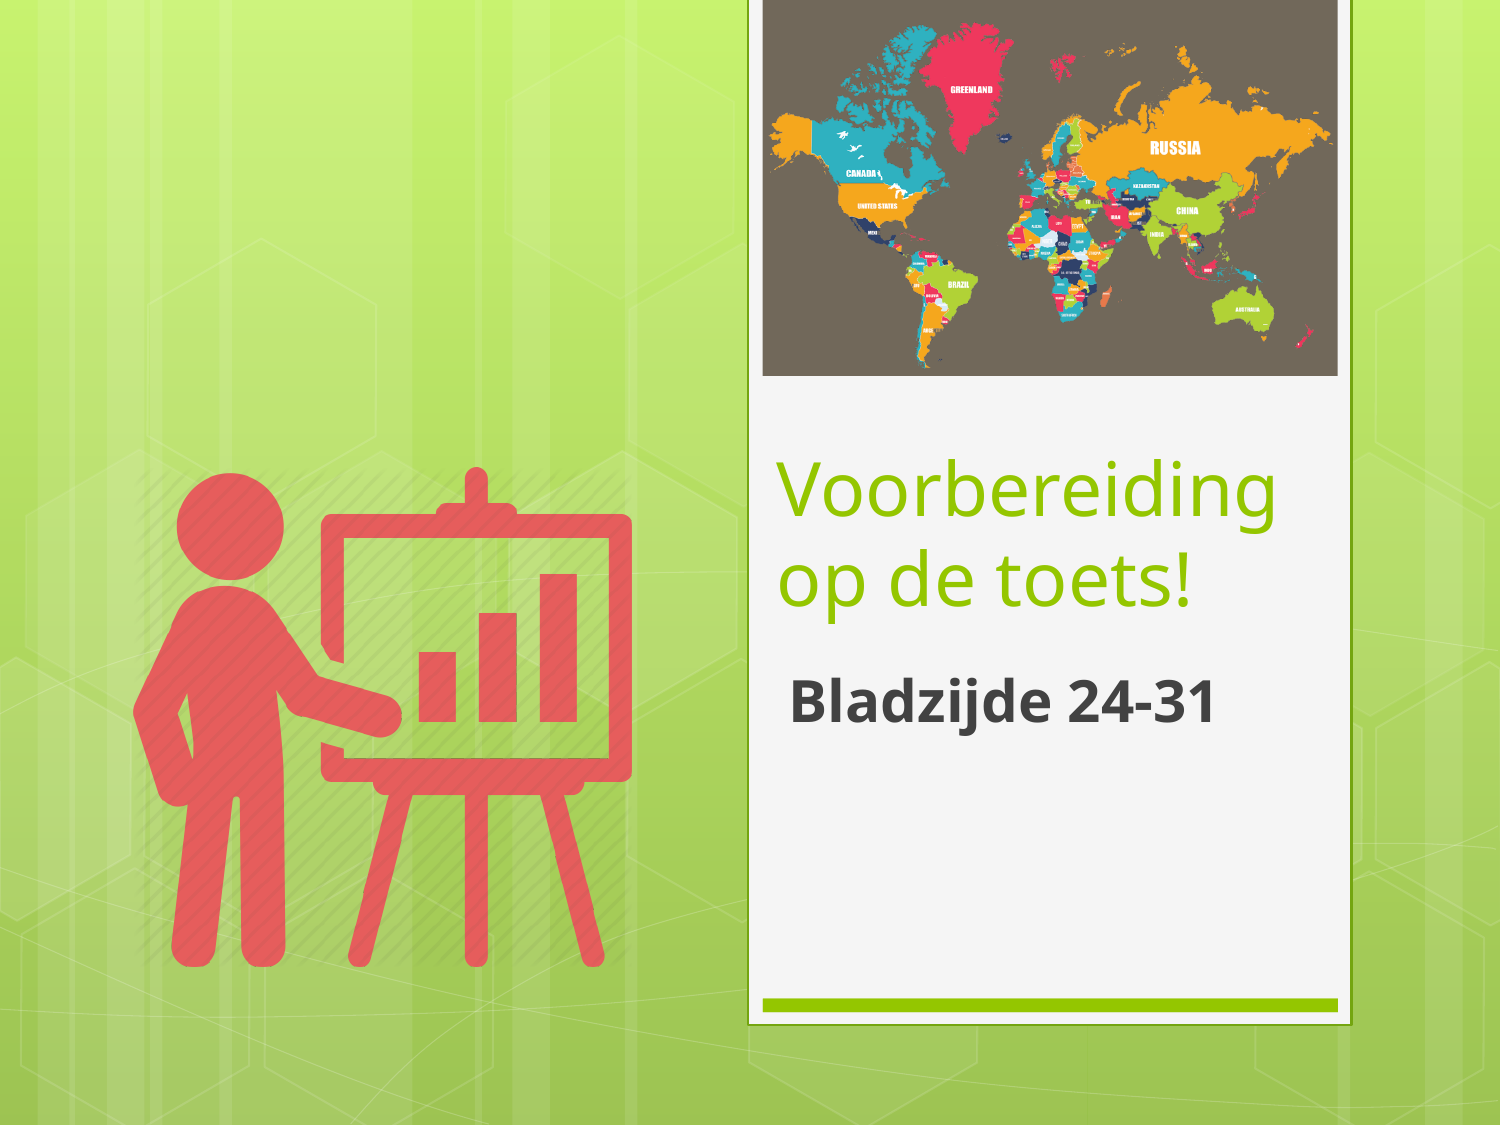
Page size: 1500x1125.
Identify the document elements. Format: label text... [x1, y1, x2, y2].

picture [132, 467, 633, 967]
title Voorbereiding op de toets! [761, 349, 1362, 630]
picture [761, 0, 1341, 389]
subtitle Bladzijde 24-31 [773, 656, 1317, 864]
